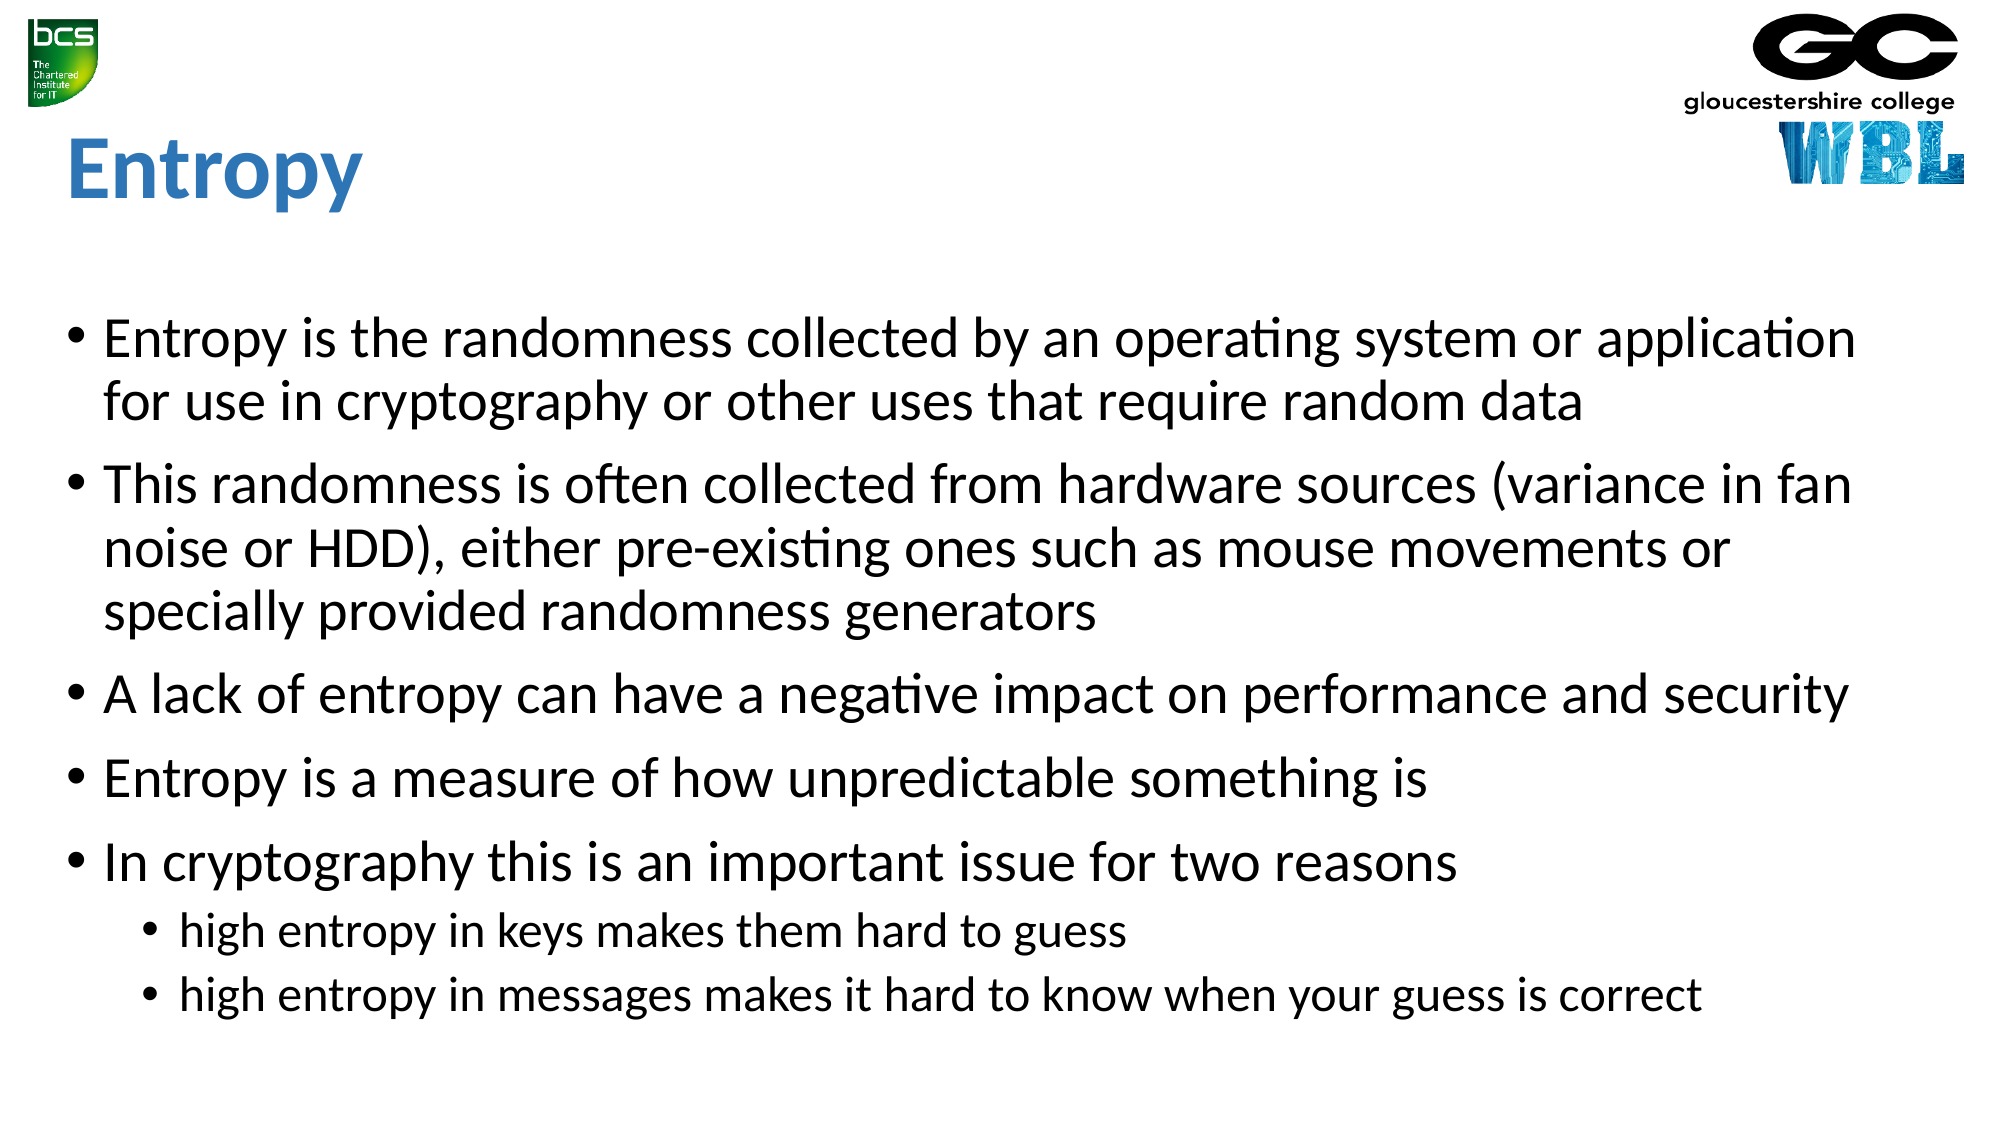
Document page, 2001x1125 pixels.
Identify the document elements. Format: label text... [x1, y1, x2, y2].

picture [28, 19, 98, 107]
list Entropy is the randomness collected by an operating system or application for use in cryptography or other uses that require random data This randomness is often collected from hardware sources (variance in fan noise or HDD), either pre-existing ones such as mouse movements or specially provided randomness generators A lack of entropy can have a negative impact on performance and security Entropy is a measure of how unpredictable something is In cryptography this is an important issue for two reasons high entropy in keys makes them hard to guess high entropy in messages makes it hard to know when your guess is correct [51, 299, 1953, 1110]
picture [1674, 5, 1964, 155]
picture [1953, 163, 1959, 172]
title Entropy [51, 59, 1953, 278]
